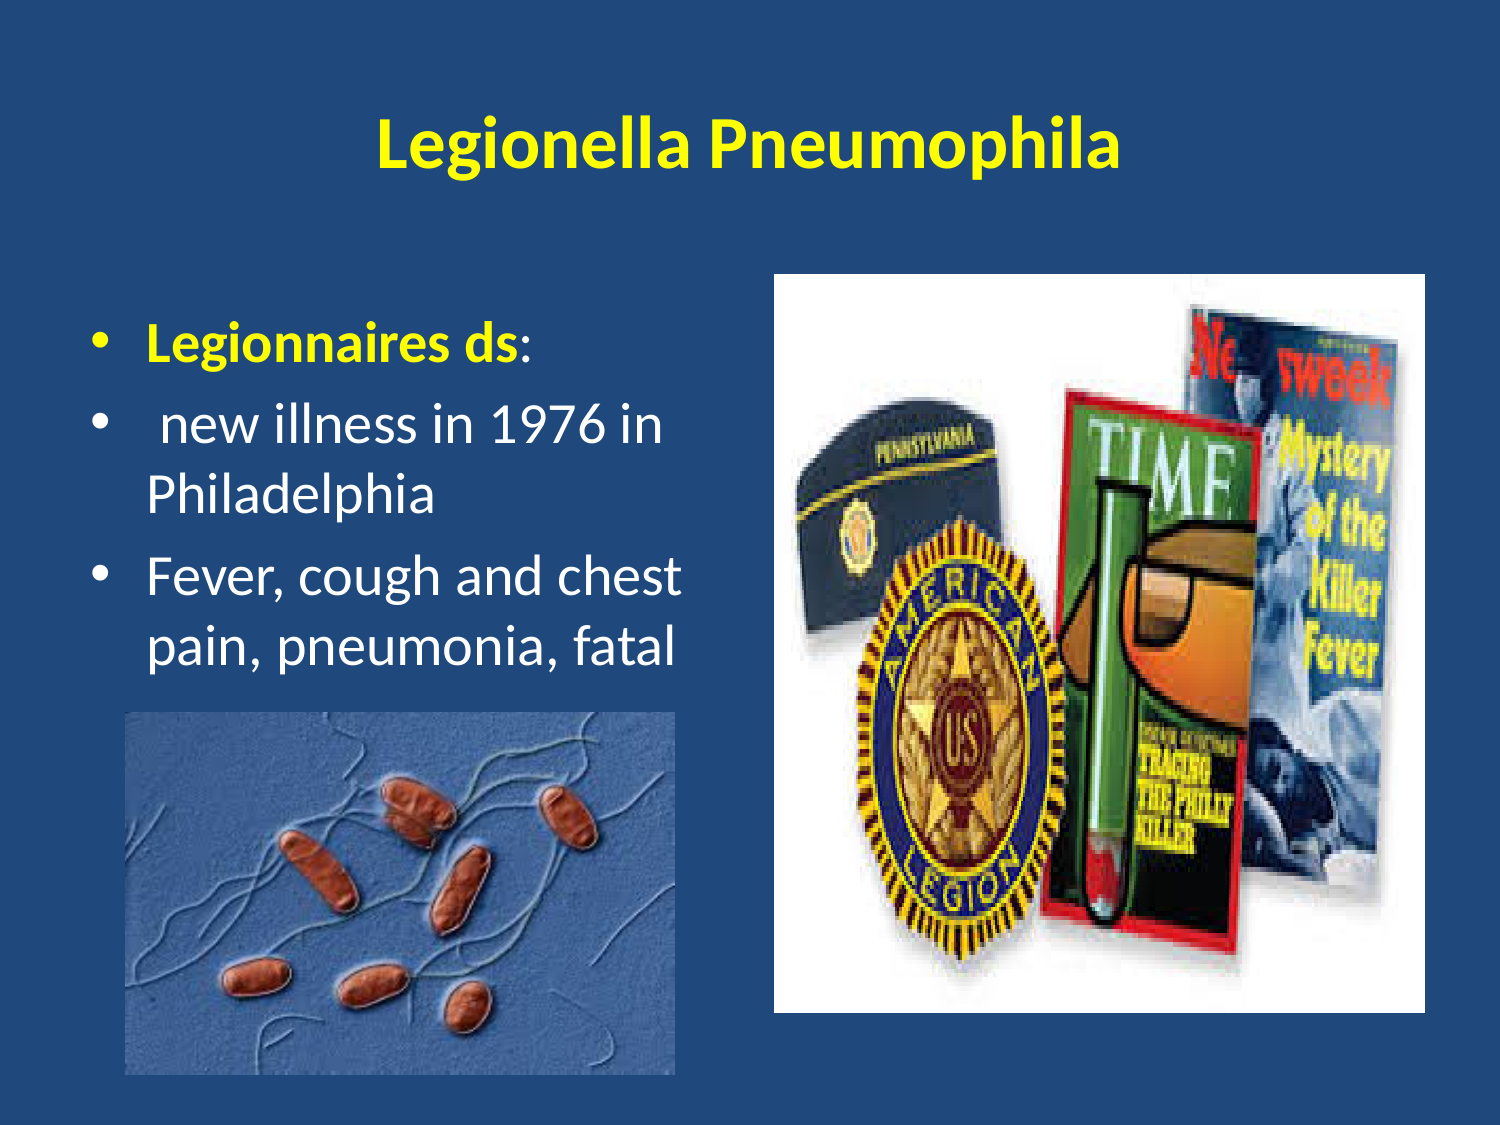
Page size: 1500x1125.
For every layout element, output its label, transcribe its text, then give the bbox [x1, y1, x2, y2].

picture [124, 712, 676, 1076]
title Legionella Pneumophila [75, 45, 1425, 233]
picture [774, 274, 1426, 1013]
list Legionnaires ds: new illness in 1976 in Philadelphia Fever, cough and chest pain, pneumonia, fatal [75, 224, 738, 1005]
